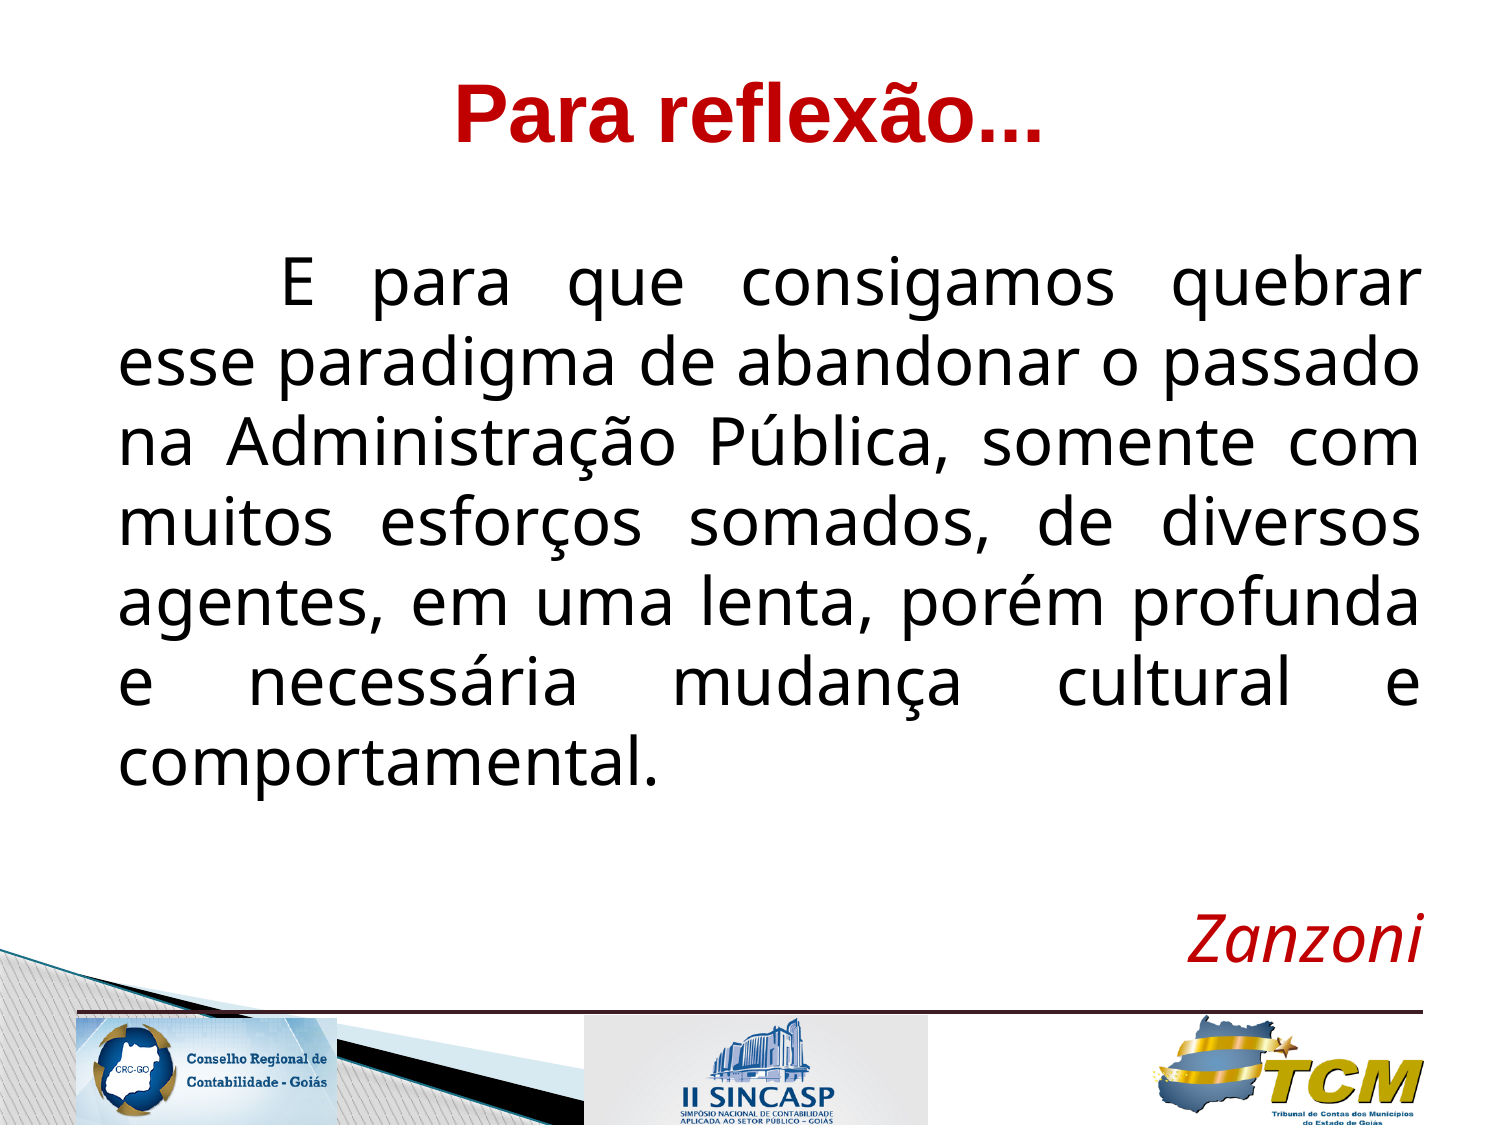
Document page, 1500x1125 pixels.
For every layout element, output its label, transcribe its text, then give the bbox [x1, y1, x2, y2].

list E para que consigamos quebrar esse paradigma de abandonar o passado na Administração Pública, somente com muitos esforços somados, de diversos agentes, em uma lenta, porém profunda e necessária mudança cultural e comportamental. Zanzoni [88, 231, 1439, 975]
picture [584, 1015, 928, 1125]
picture [76, 1018, 337, 1125]
title Para reflexão... [75, 33, 1425, 185]
picture [1151, 1015, 1424, 1125]
